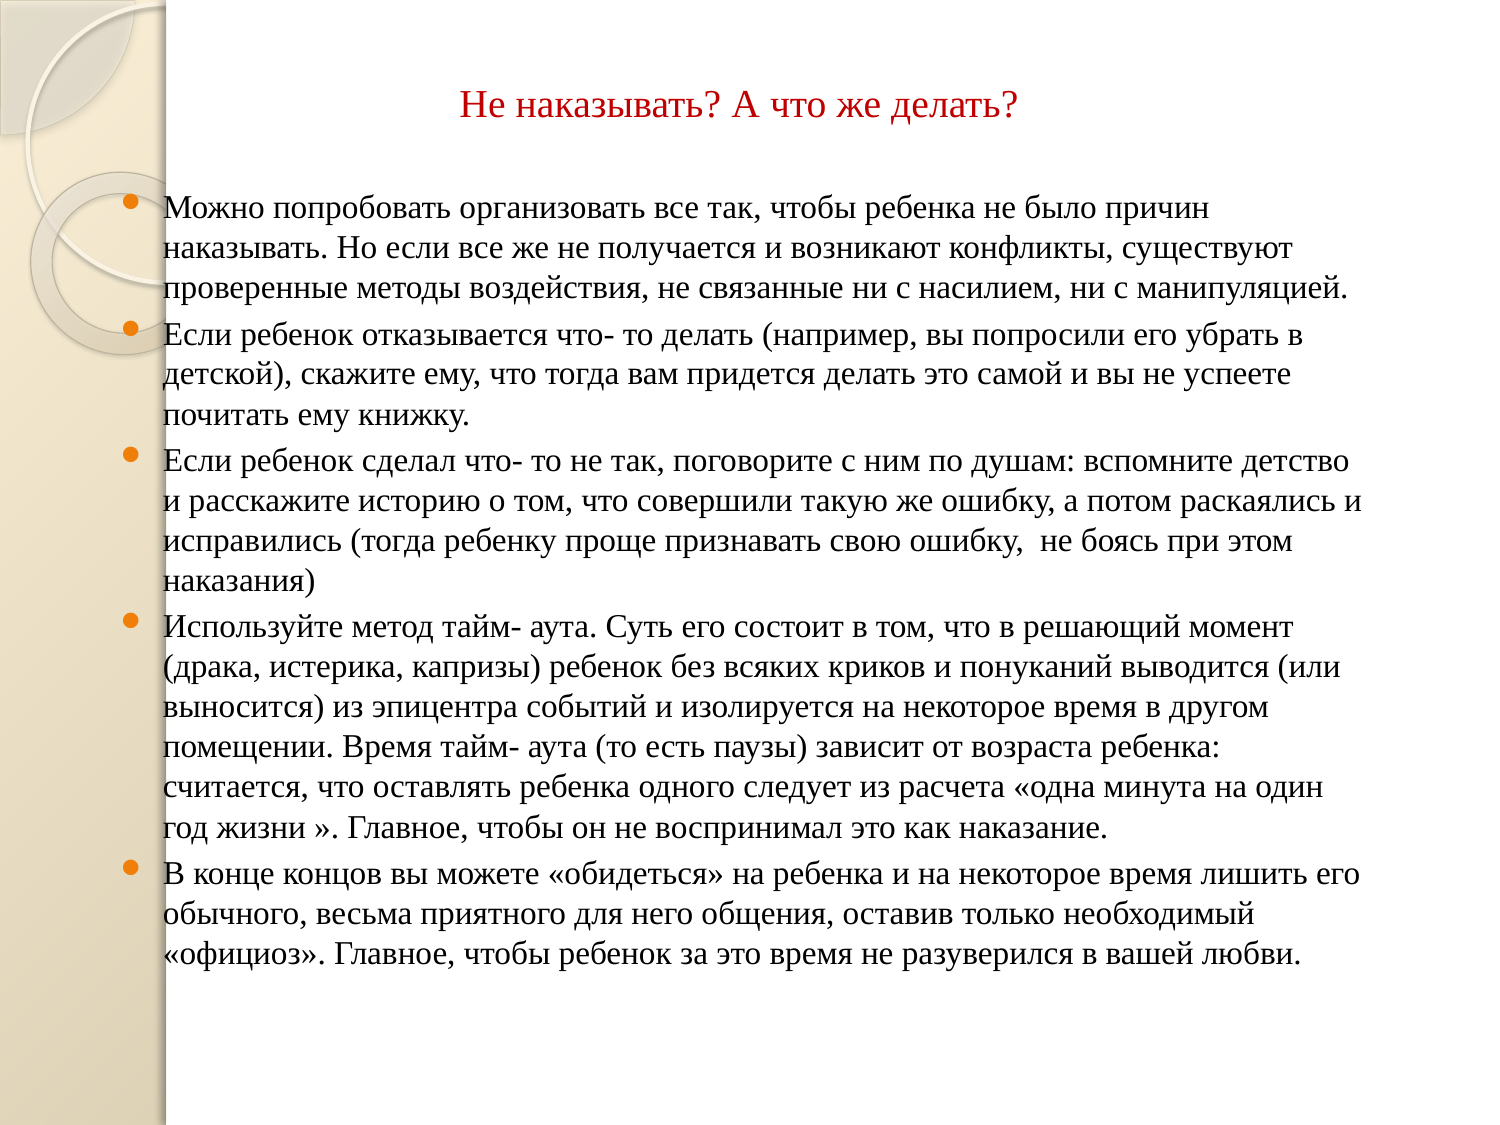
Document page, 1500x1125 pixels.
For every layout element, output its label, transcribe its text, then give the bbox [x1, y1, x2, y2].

list Не наказывать? А что же делать? Можно попробовать организовать все так, чтобы ребенка не было причин наказывать. Но если все же не получается и возникают конфликты, существуют проверенные методы воздействия, не связанные ни с насилием, ни с манипуляцией. Если ребенок отказывается что- то делать (например, вы попросили его убрать в детской), скажите ему, что тогда вам придется делать это самой и вы не успеете почитать ему книжку. Если ребенок сделал что- то не так, поговорите с ним по душам: вспомните детство и расскажите историю о том, что совершили такую же ошибку, а потом раскаялись и исправились (тогда ребенку проще признавать свою ошибку, не боясь при этом наказания) Используйте метод тайм- аута. Суть его состоит в том, что в решающий момент (драка, истерика, капризы) ребенок без всяких криков и понуканий выводится (или выносится) из эпицентра событий и изолируется на некоторое время в другом помещении. Время тайм- аута (то есть паузы) зависит от возраста ребенка: считается, что оставлять ребенка одного следует из расчета «одна минута на один год жизни ». Главное, чтобы он не воспринимал это как наказание. В конце концов вы можете «обидеться» на ребенка и на некоторое время лишить его обычного, весьма приятного для него общения, оставив только необходимый «официоз». Главное, чтобы ребенок за это время не разуверился в вашей любви. [93, 70, 1383, 1055]
